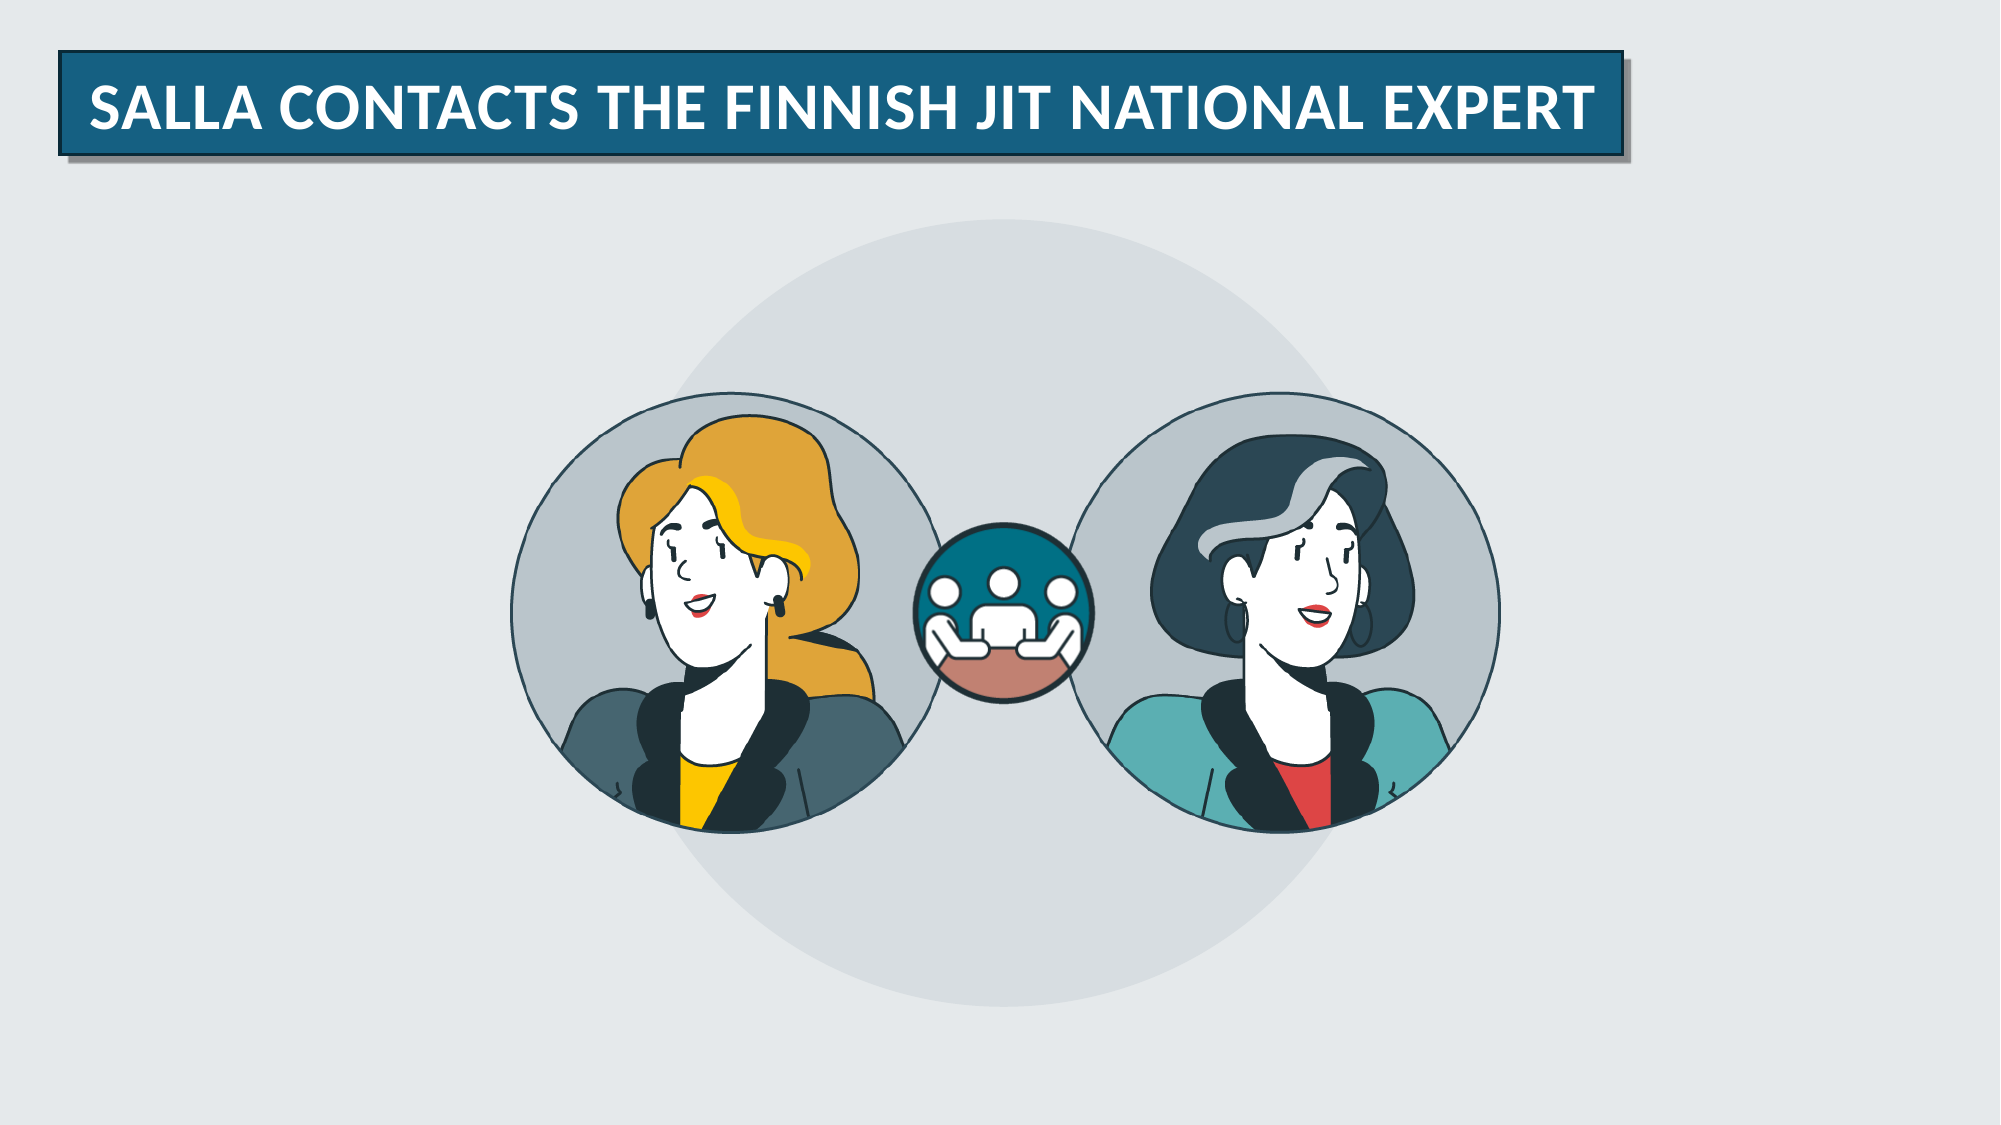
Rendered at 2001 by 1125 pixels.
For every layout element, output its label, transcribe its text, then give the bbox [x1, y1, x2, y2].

text_box SALLA CONTACTS THE FINNISH JIT NATIONAL EXPERT [58, 50, 1624, 156]
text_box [479, 218, 1529, 1008]
